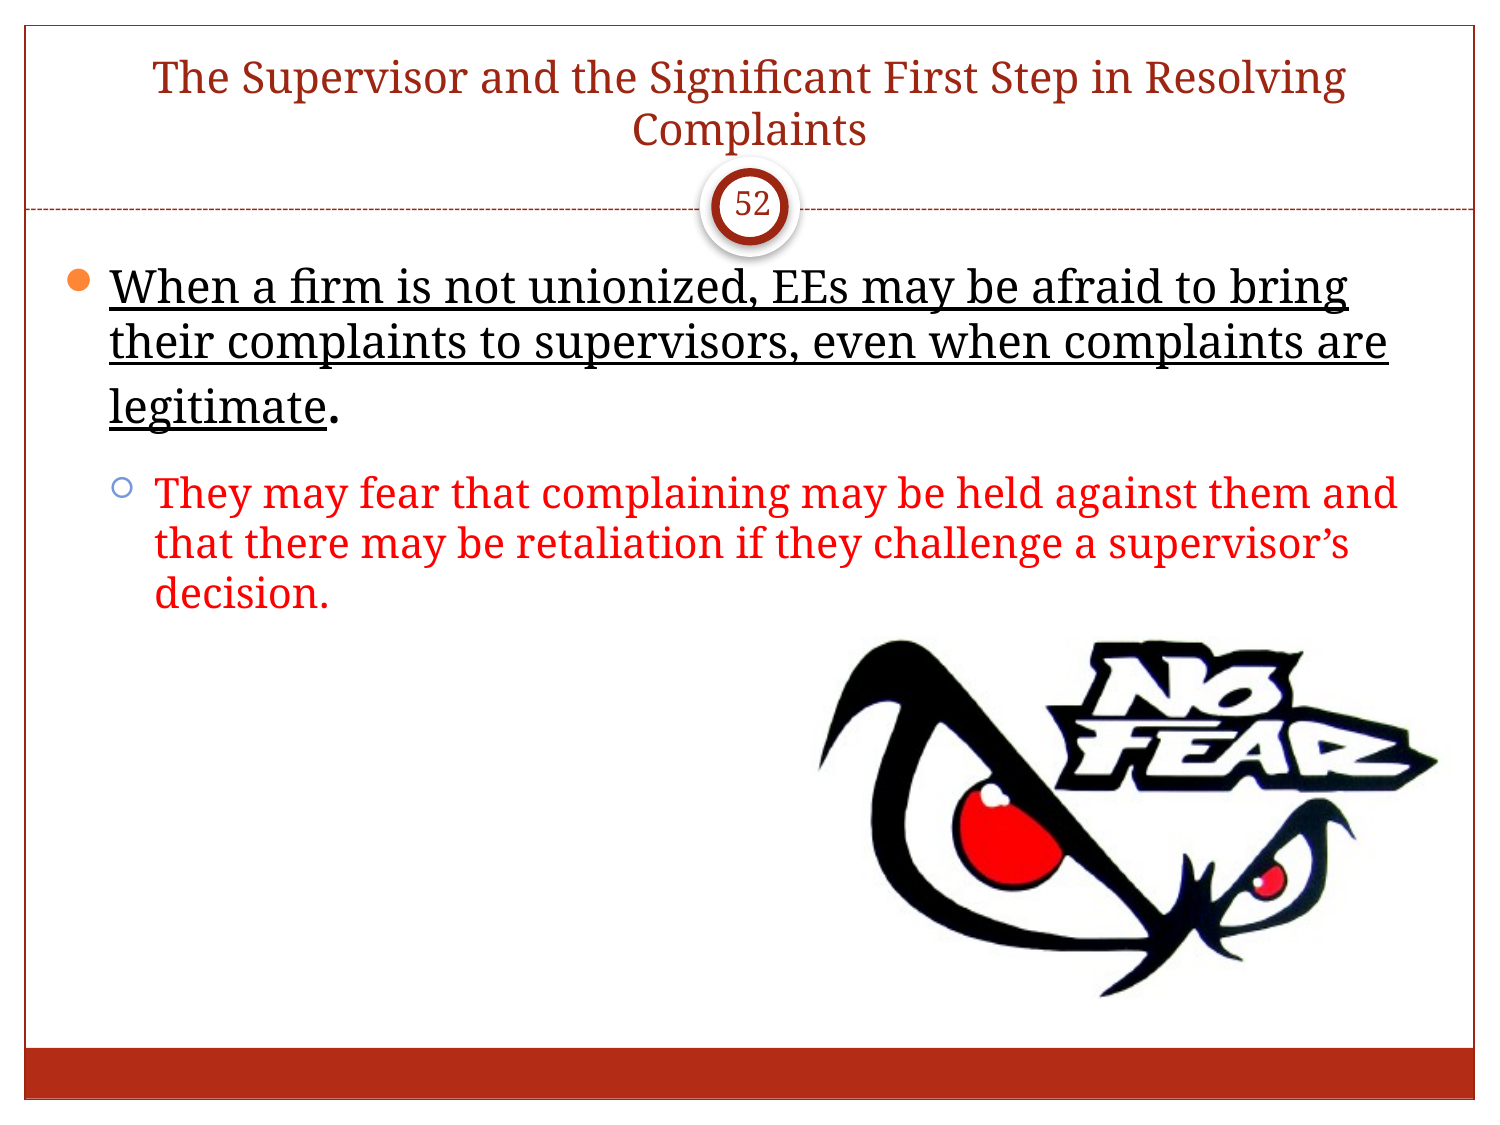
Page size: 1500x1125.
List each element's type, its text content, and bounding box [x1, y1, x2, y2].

slide_number 52 [715, 168, 791, 241]
title The Supervisor and the Significant First Step in Resolving Complaints [49, 37, 1450, 162]
list When a firm is not unionized, EEs may be afraid to bring their complaints to supervisors, even when complaints are legitimate. They may fear that complaining may be held against them and that there may be retaliation if they challenge a supervisor’s decision. [49, 250, 1445, 1001]
picture [810, 635, 1452, 1011]
